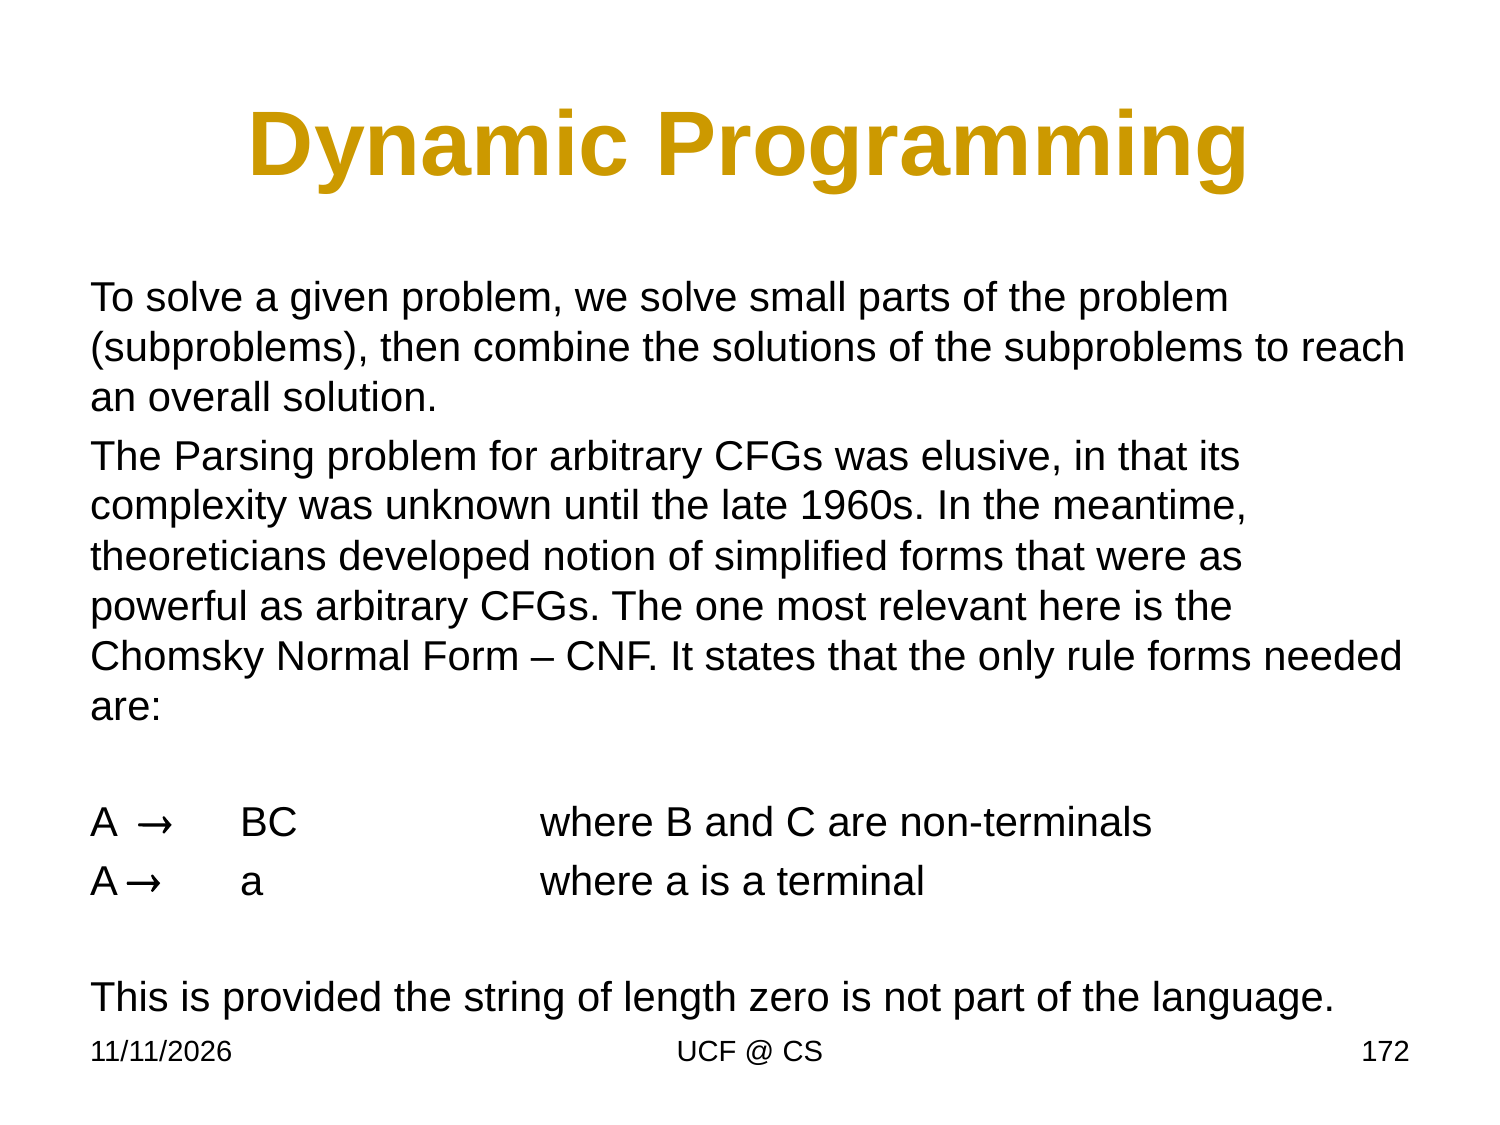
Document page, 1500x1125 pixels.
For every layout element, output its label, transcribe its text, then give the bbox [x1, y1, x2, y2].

footer UCF @ CS [512, 1024, 988, 1103]
slide_number 172 [1074, 1024, 1426, 1103]
title Dynamic Programming [75, 45, 1425, 233]
list To solve a given problem, we solve small parts of the problem (subproblems), then combine the solutions of the subproblems to reach an overall solution. The Parsing problem for arbitrary CFGs was elusive, in that its complexity was unknown until the late 1960s. In the meantime, theoreticians developed notion of simplified forms that were as powerful as arbitrary CFGs. The one most relevant here is the Chomsky Normal Form – CNF. It states that the only rule forms needed are: A  BC where B and C are non-terminals A  a where a is a terminal This is provided the string of length zero is not part of the language. [75, 262, 1425, 1005]
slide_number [74, 1024, 426, 1103]
